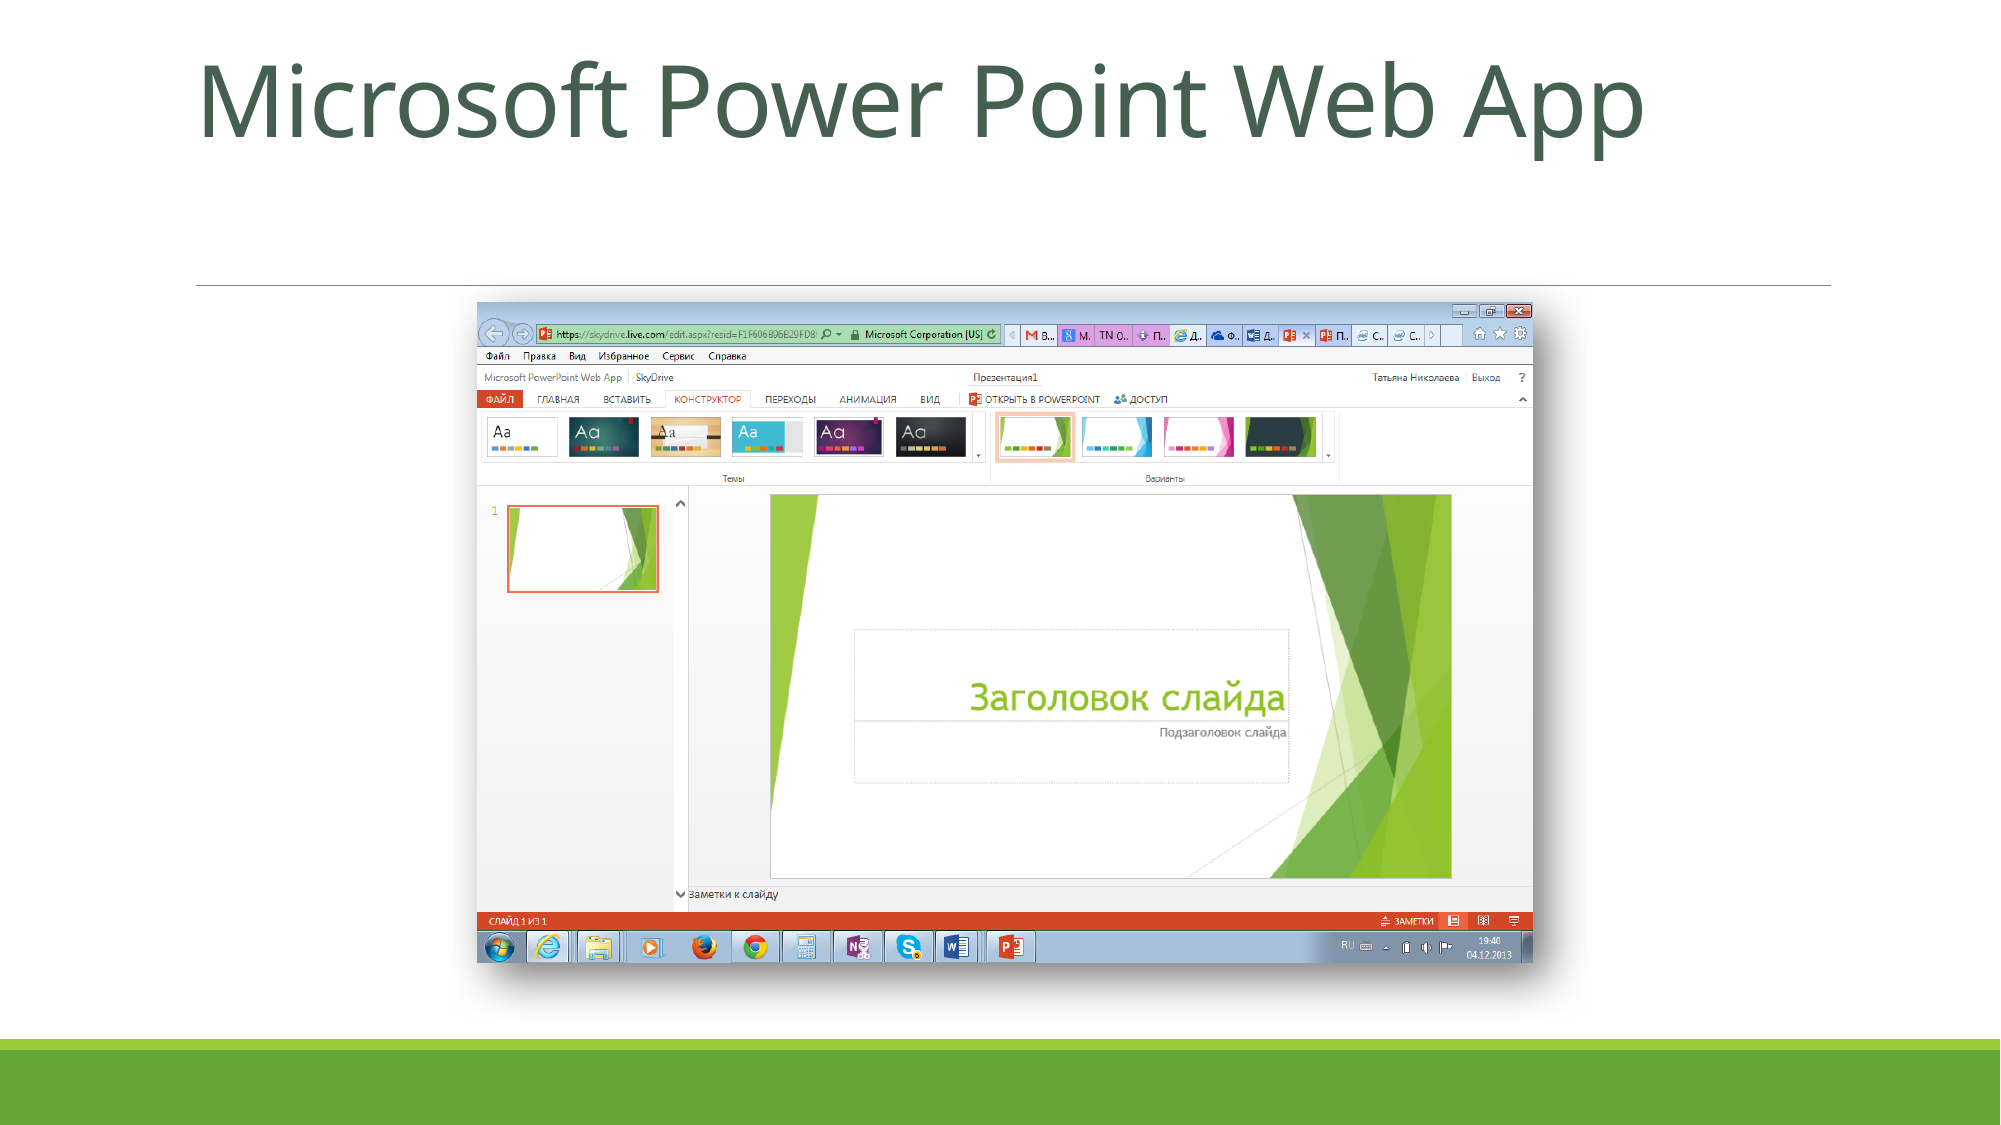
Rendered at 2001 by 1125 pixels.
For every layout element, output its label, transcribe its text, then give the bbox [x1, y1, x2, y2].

title Microsoft Power Point Web App [180, 47, 1830, 285]
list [476, 302, 1534, 964]
